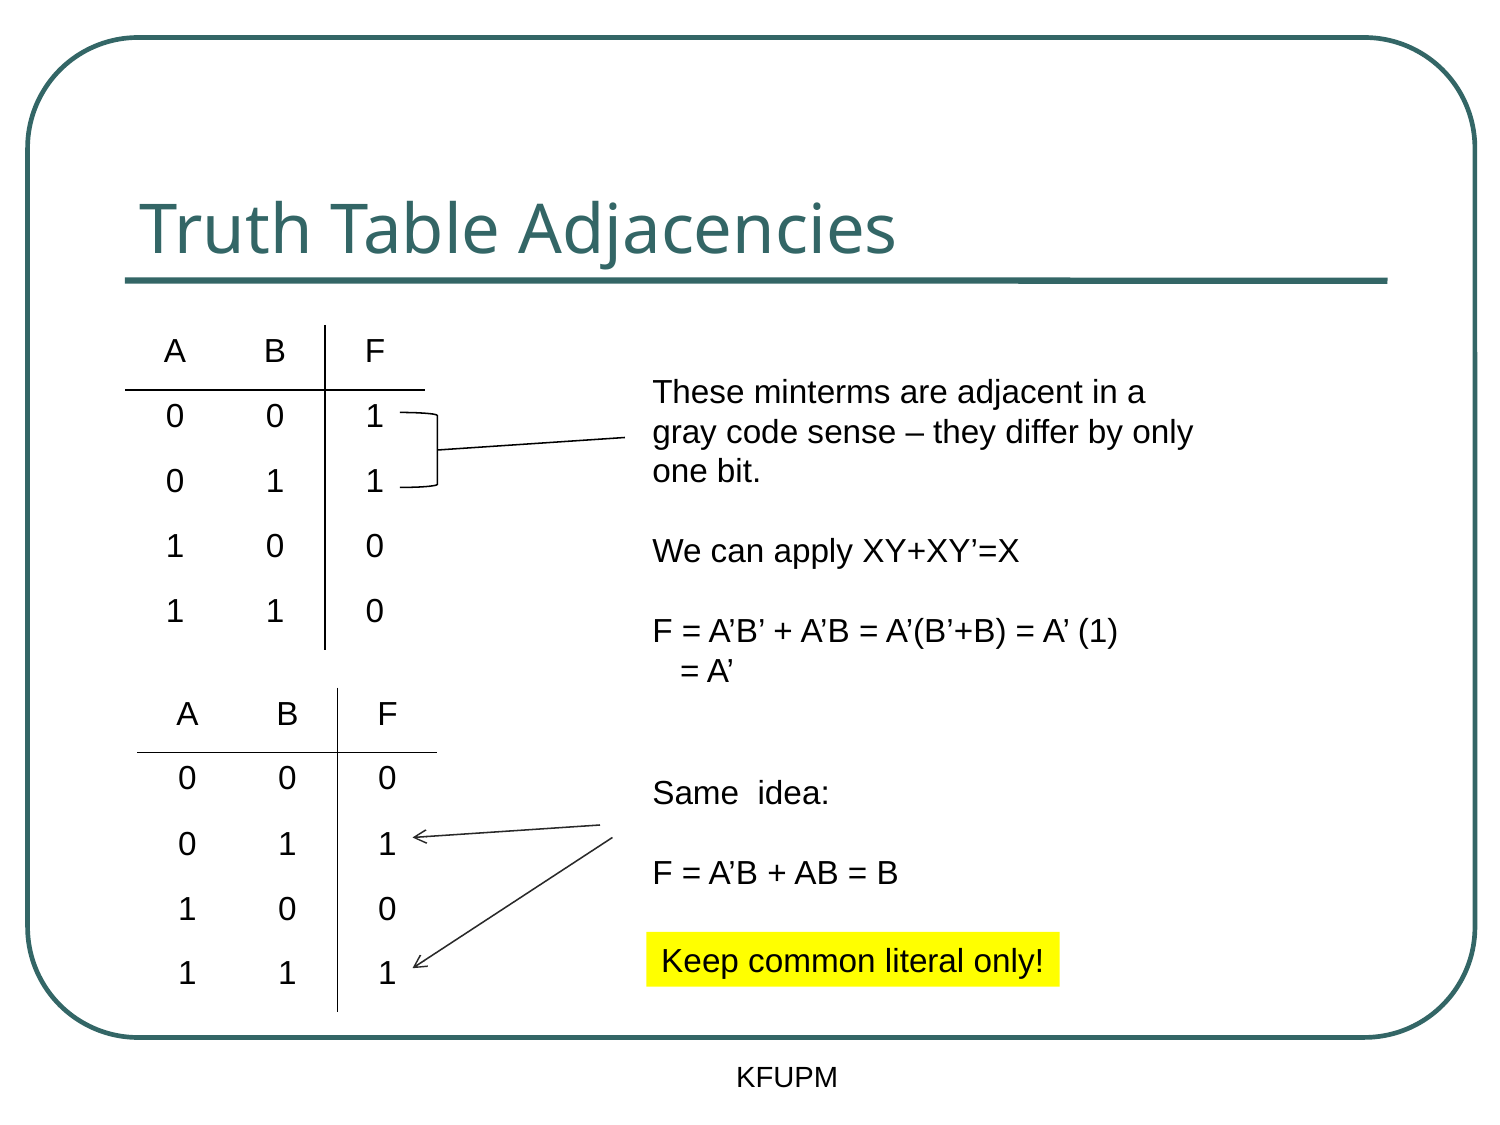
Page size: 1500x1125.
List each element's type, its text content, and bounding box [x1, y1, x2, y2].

table_cell 0 [225, 520, 324, 585]
text_box These minterms are adjacent in a gray code sense – they differ by only one bit. We can apply XY+XY’=X F = A’B’ + A’B = A’(B’+B) = A’ (1) = A’ [637, 362, 1225, 697]
table_header B [237, 688, 337, 752]
table_cell 1 [125, 520, 225, 585]
table_cell 1 [137, 947, 237, 1012]
table_cell 1 [338, 947, 437, 1012]
table_header A [125, 325, 225, 389]
table_cell 1 [237, 947, 337, 1012]
table_cell 0 [237, 882, 337, 947]
table_cell 1 [225, 455, 324, 520]
table_header B [225, 325, 324, 389]
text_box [412, 824, 601, 836]
text_box Same idea: F = A’B + AB = B [637, 763, 1225, 899]
table_cell 0 [137, 817, 237, 882]
table_cell 0 [125, 455, 225, 520]
table_cell 0 [326, 585, 425, 650]
table_cell 0 [338, 882, 407, 947]
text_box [437, 437, 626, 451]
table_header A [137, 688, 237, 752]
table_header F [338, 688, 437, 752]
table_cell 0 [237, 753, 337, 817]
table_cell 1 [225, 585, 324, 650]
table_cell 0 [338, 753, 437, 817]
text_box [412, 837, 613, 969]
table_cell 1 [125, 585, 225, 650]
footer KFUPM [549, 1050, 1025, 1125]
title Truth Table Adjacencies [124, 87, 1388, 275]
table_cell 1 [338, 817, 437, 882]
table_cell 0 [225, 391, 324, 455]
table_cell 1 [326, 391, 425, 455]
table_cell 1 [326, 455, 425, 520]
table_cell 0 [326, 520, 425, 585]
text_box [399, 412, 438, 488]
table_cell 0 [137, 753, 237, 817]
text_box Keep common literal only! [646, 931, 1060, 987]
table_cell 1 [237, 817, 337, 882]
table_cell 0 [125, 391, 225, 455]
table_header F [326, 325, 425, 389]
table_cell 1 [137, 882, 237, 947]
